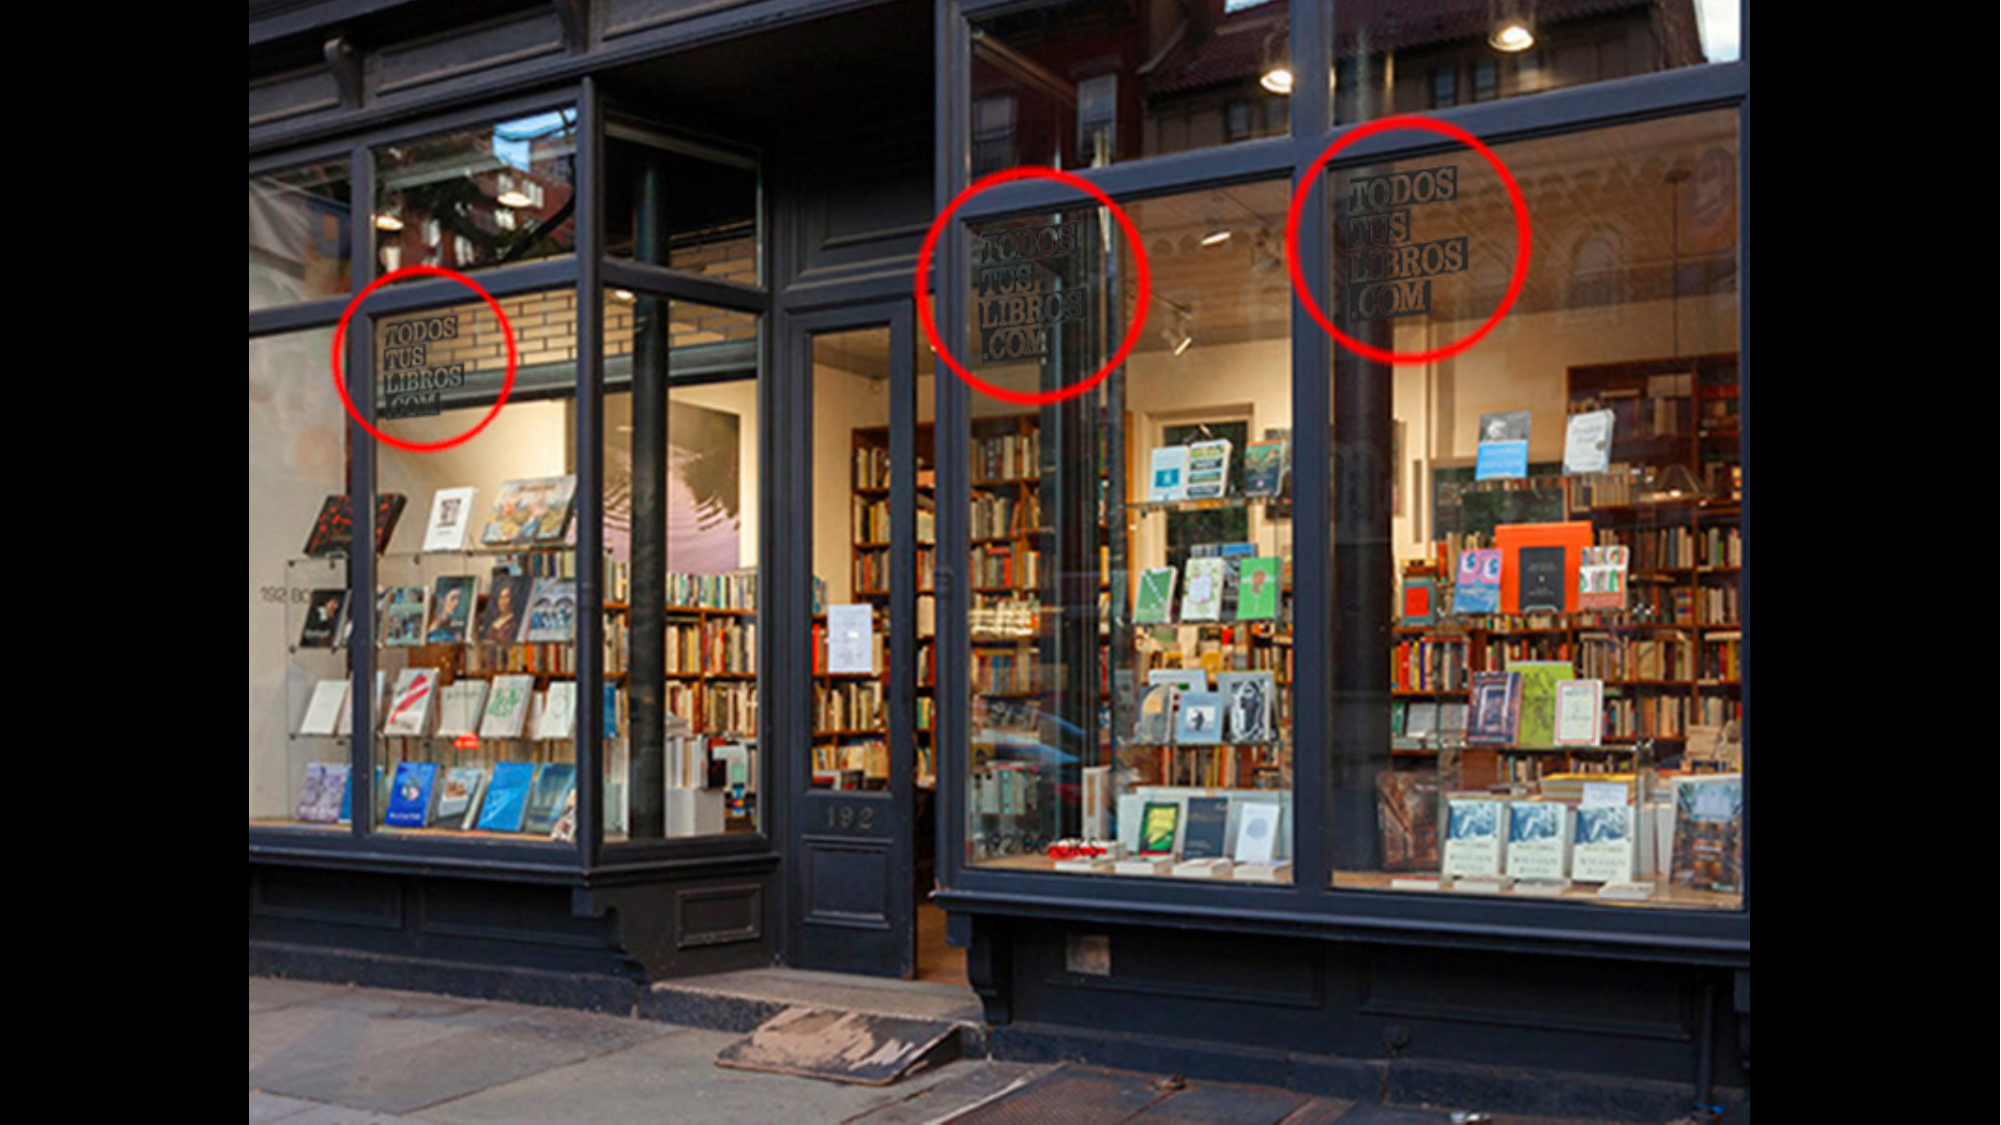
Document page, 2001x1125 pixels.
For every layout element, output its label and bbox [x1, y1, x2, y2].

picture [249, 0, 1750, 1125]
